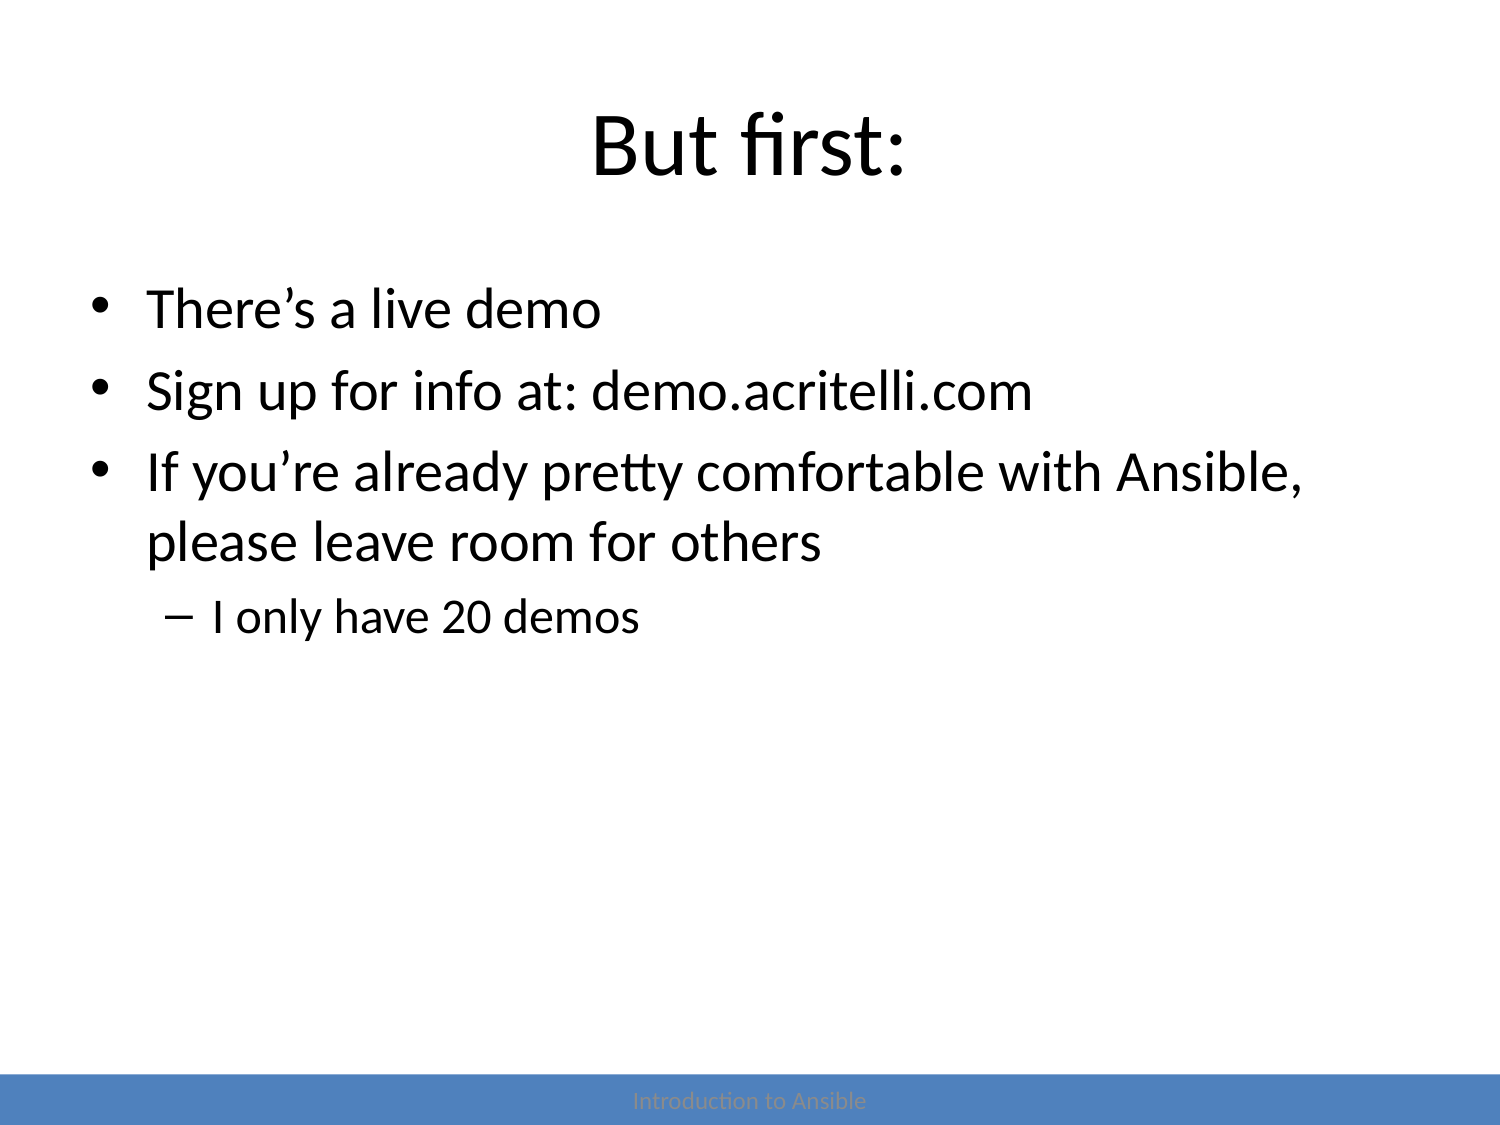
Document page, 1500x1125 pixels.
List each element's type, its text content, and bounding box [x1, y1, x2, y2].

title But first: [75, 45, 1425, 233]
footer Introduction to Ansible [0, 1074, 1500, 1125]
list There’s a live demo Sign up for info at: demo.acritelli.com If you’re already pretty comfortable with Ansible, please leave room for others I only have 20 demos [75, 262, 1425, 1005]
